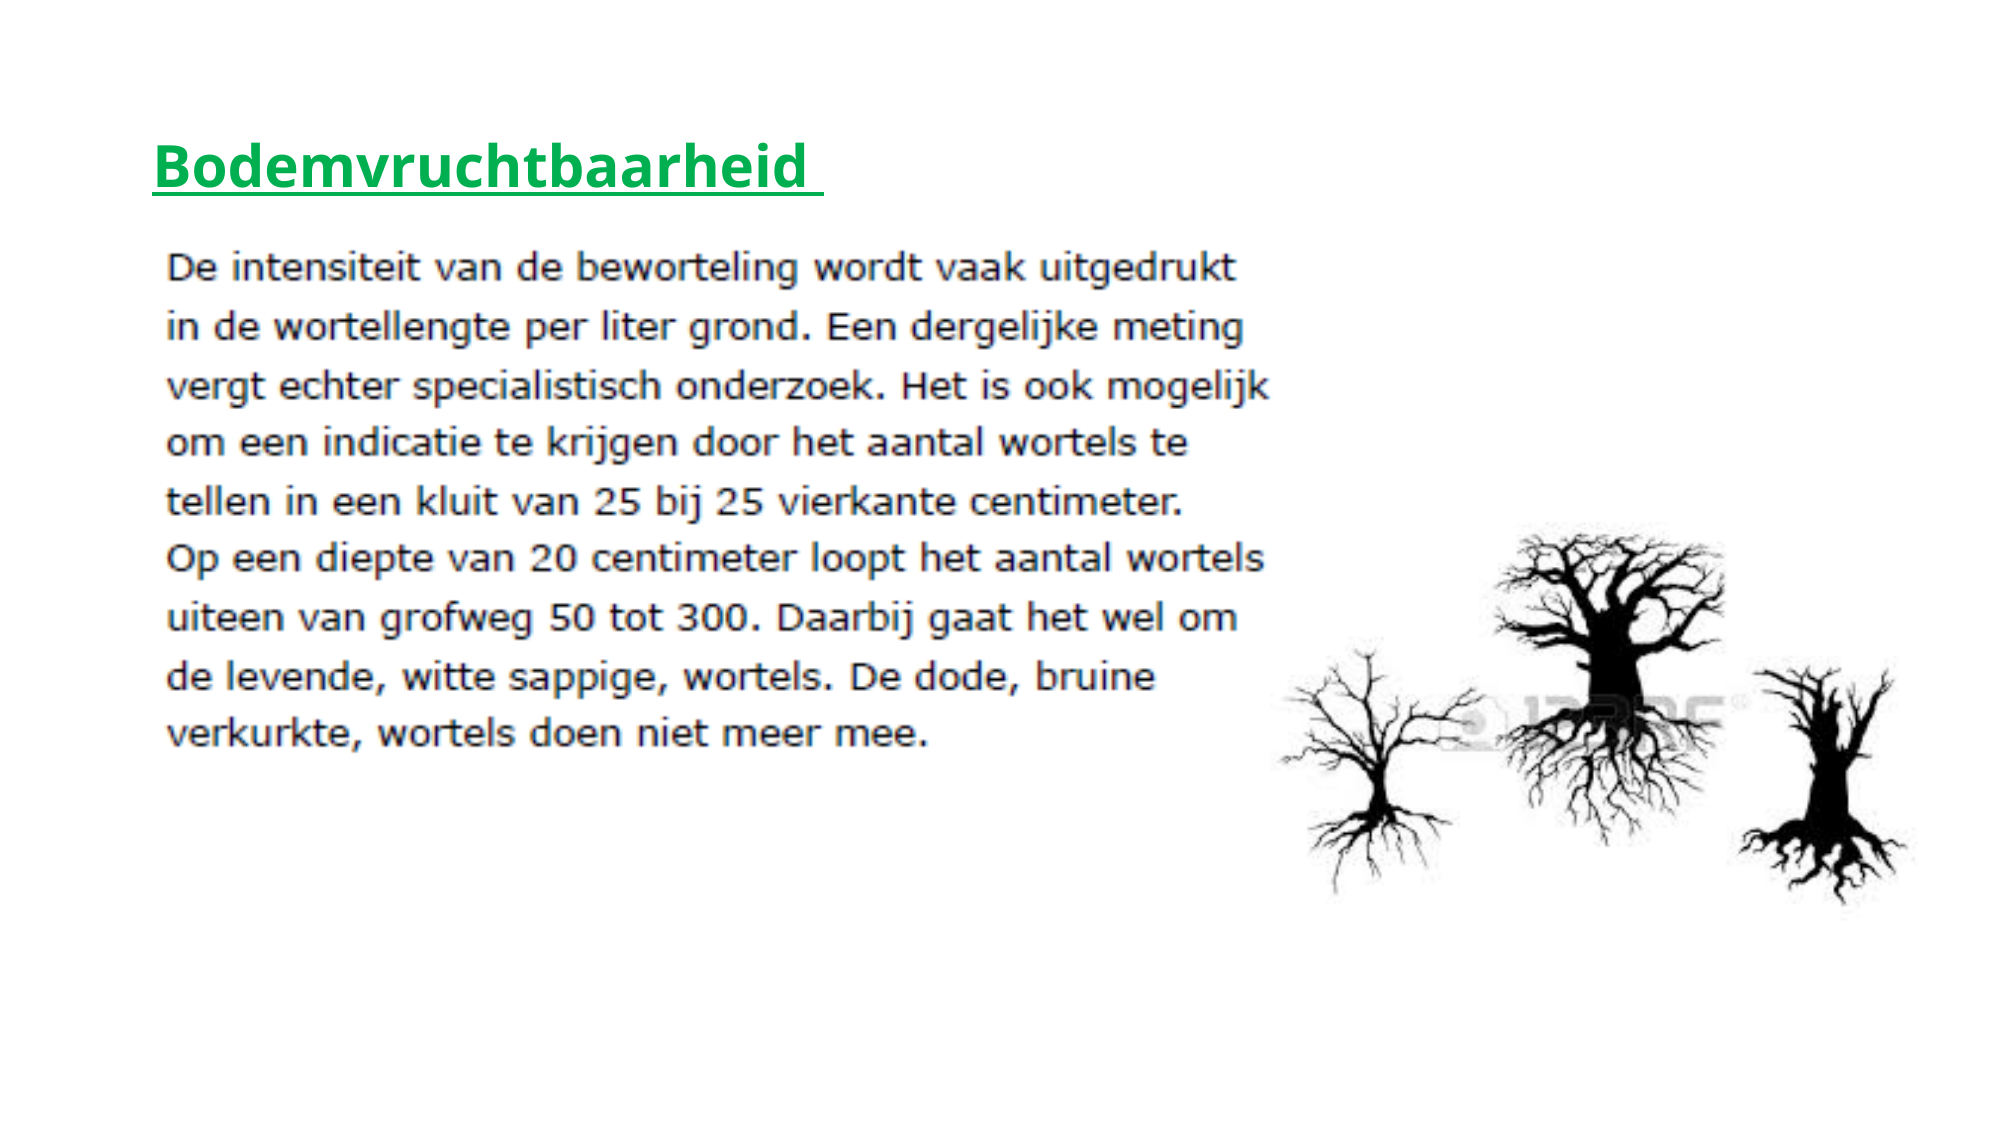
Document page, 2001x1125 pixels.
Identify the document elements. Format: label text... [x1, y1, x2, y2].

picture [154, 231, 1918, 945]
title Bodemvruchtbaarheid [137, 59, 1863, 278]
